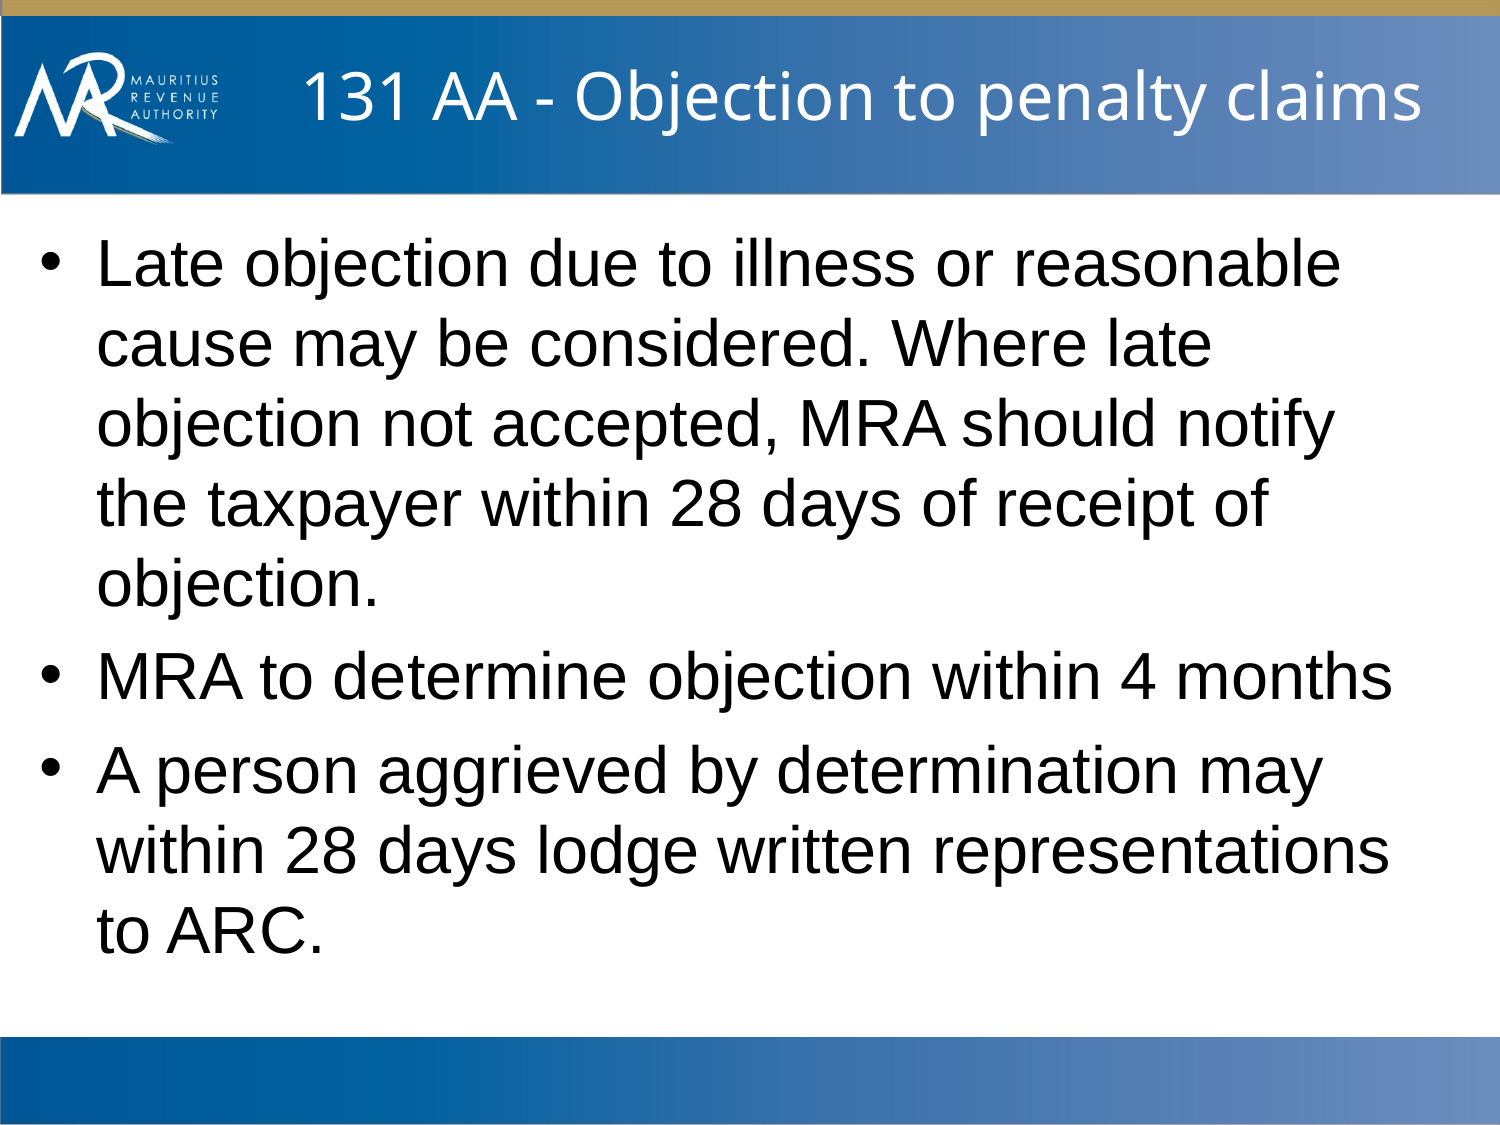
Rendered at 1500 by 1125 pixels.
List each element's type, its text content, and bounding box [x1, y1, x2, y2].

picture [0, 0, 1500, 195]
title 131 AA - Objection to penalty claims [224, 0, 1500, 188]
picture [0, 1037, 1500, 1125]
list Late objection due to illness or reasonable cause may be considered. Where late objection not accepted, MRA should notify the taxpayer within 28 days of receipt of objection. MRA to determine objection within 4 months A person aggrieved by determination may within 28 days lodge written representations to ARC. [24, 212, 1438, 963]
